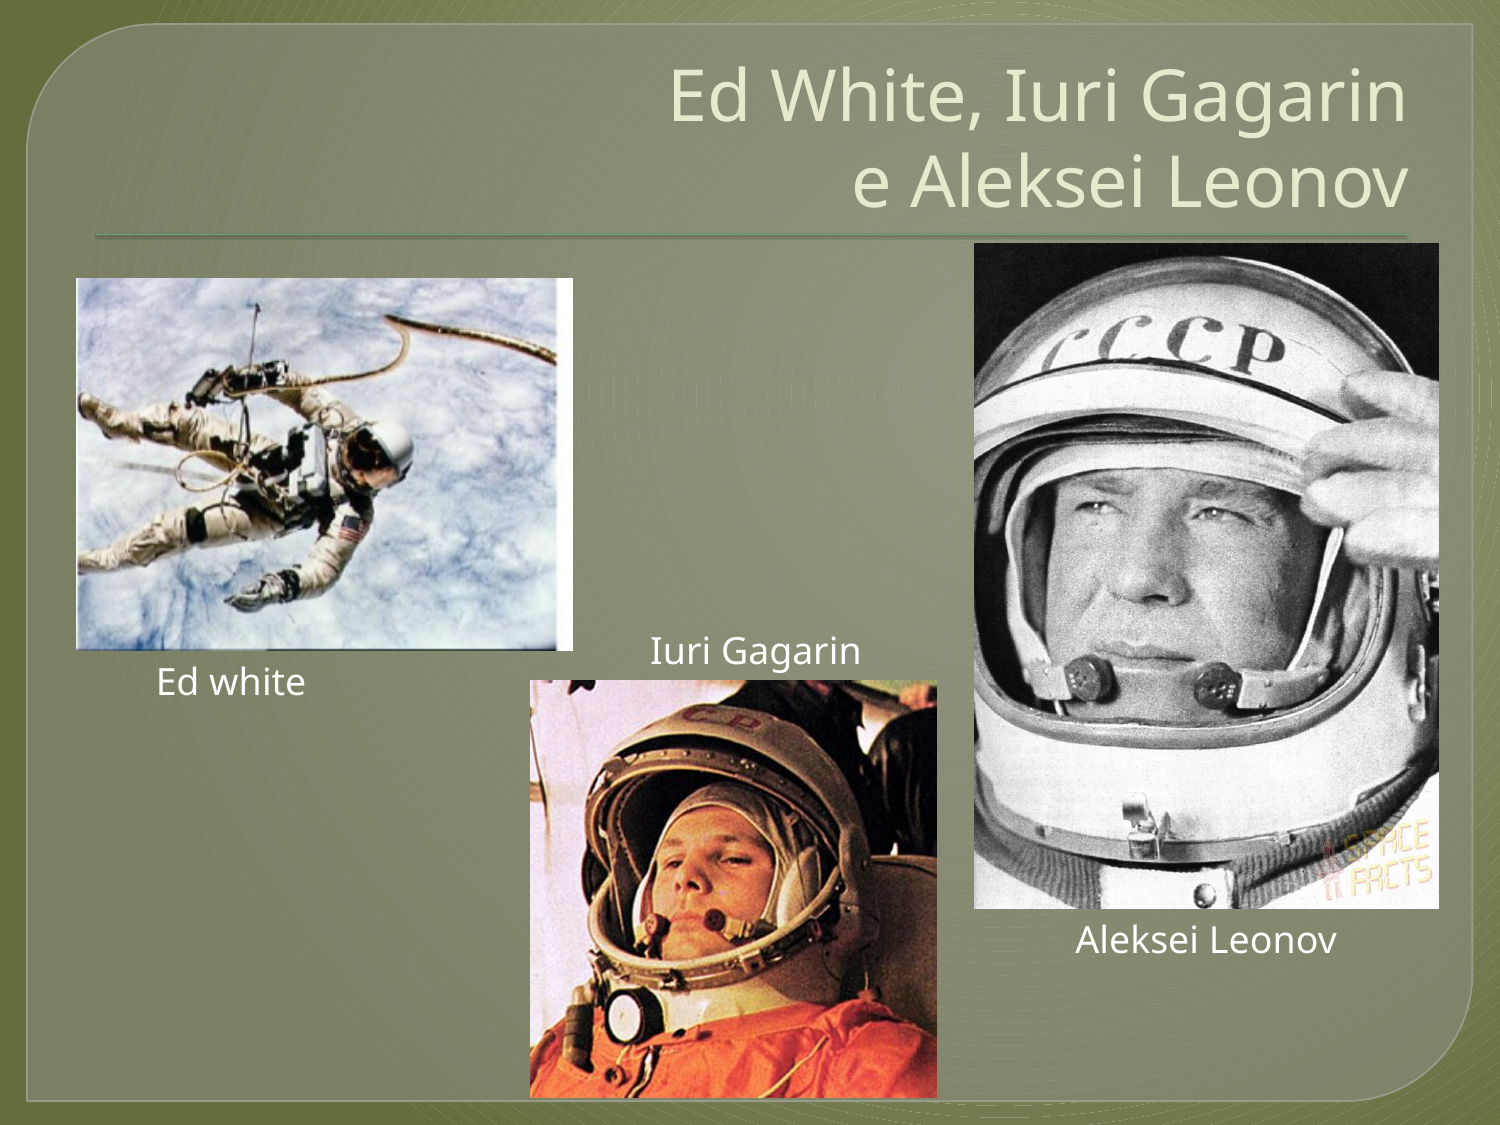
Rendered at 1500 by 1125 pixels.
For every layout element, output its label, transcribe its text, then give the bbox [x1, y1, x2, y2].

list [76, 278, 574, 652]
text_box Iuri Gagarin [635, 619, 877, 679]
picture [974, 243, 1439, 910]
picture [530, 680, 937, 1098]
text_box Ed white [141, 665, 531, 710]
text_box Aleksei Leonov [1060, 921, 1353, 969]
title Ed White, Iuri Gagarin e Aleksei Leonov [75, 41, 1425, 230]
